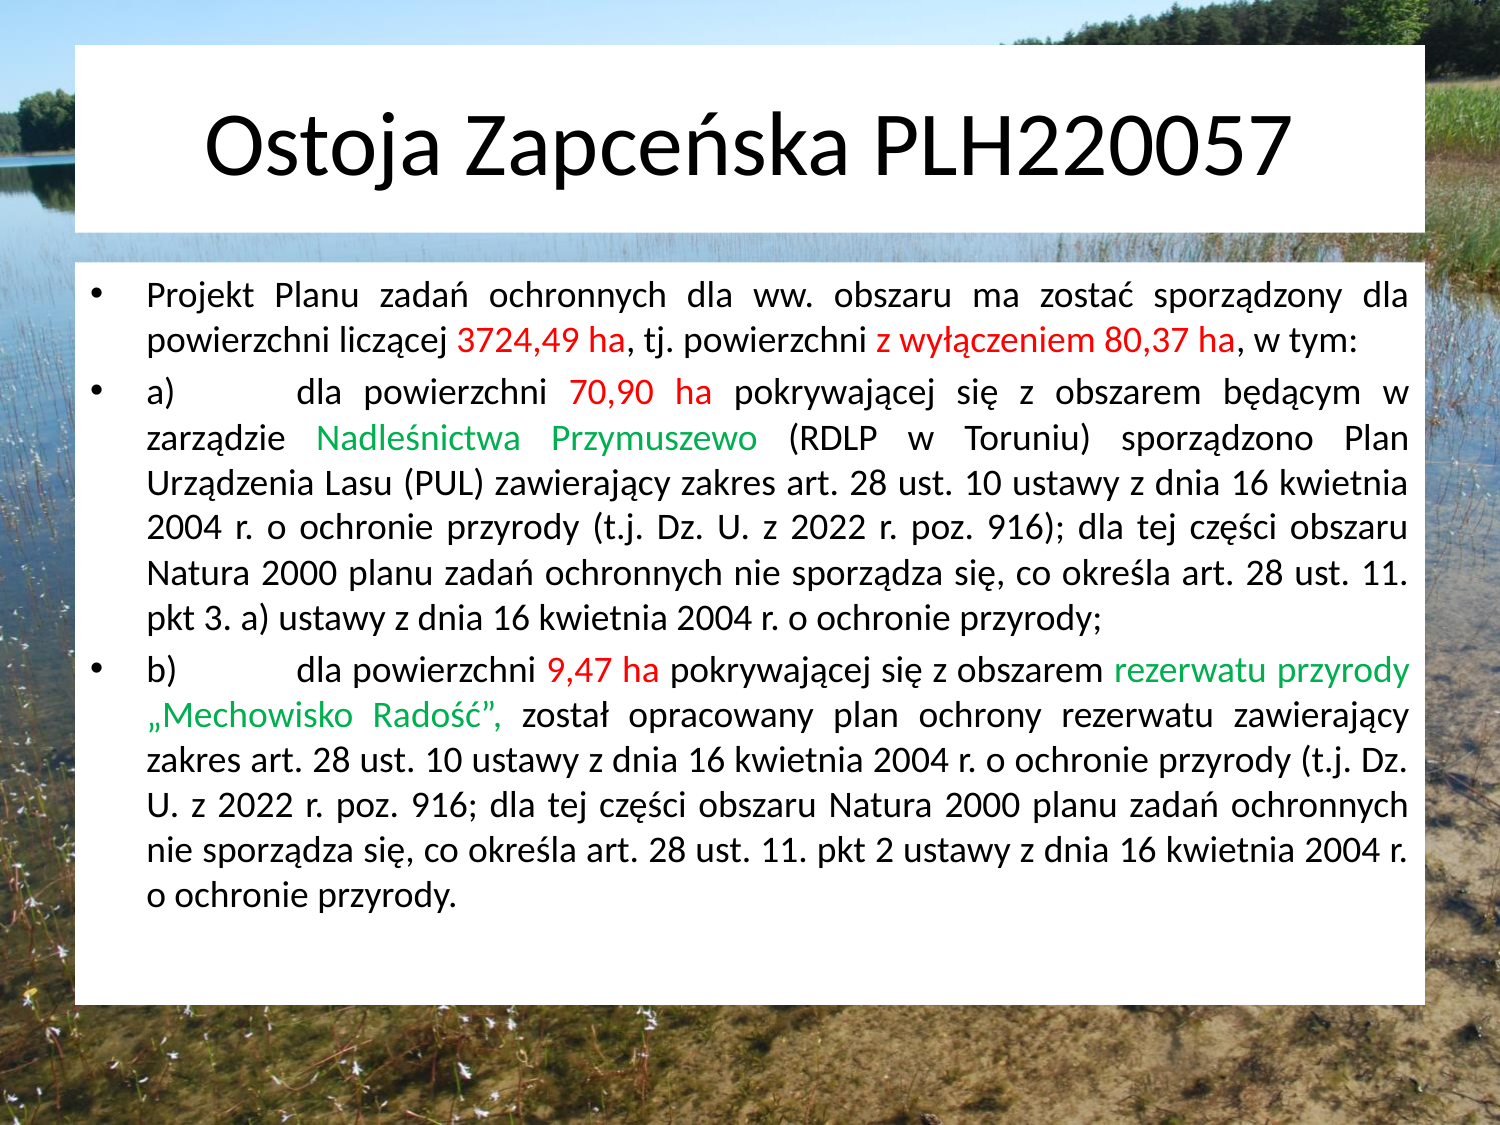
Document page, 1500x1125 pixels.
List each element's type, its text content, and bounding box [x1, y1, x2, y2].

title Ostoja Zapceńska PLH220057 [75, 45, 1425, 233]
picture [0, 0, 1500, 1125]
list Projekt Planu zadań ochronnych dla ww. obszaru ma zostać sporządzony dla powierzchni liczącej 3724,49 ha, tj. powierzchni z wyłączeniem 80,37 ha, w tym: a) dla powierzchni 70,90 ha pokrywającej się z obszarem będącym w zarządzie Nadleśnictwa Przymuszewo (RDLP w Toruniu) sporządzono Plan Urządzenia Lasu (PUL) zawierający zakres art. 28 ust. 10 ustawy z dnia 16 kwietnia 2004 r. o ochronie przyrody (t.j. Dz. U. z 2022 r. poz. 916); dla tej części obszaru Natura 2000 planu zadań ochronnych nie sporządza się, co określa art. 28 ust. 11. pkt 3. a) ustawy z dnia 16 kwietnia 2004 r. o ochronie przyrody; b) dla powierzchni 9,47 ha pokrywającej się z obszarem rezerwatu przyrody „Mechowisko Radość”, został opracowany plan ochrony rezerwatu zawierający zakres art. 28 ust. 10 ustawy z dnia 16 kwietnia 2004 r. o ochronie przyrody (t.j. Dz. U. z 2022 r. poz. 916; dla tej części obszaru Natura 2000 planu zadań ochronnych nie sporządza się, co określa art. 28 ust. 11. pkt 2 ustawy z dnia 16 kwietnia 2004 r. o ochronie przyrody. [75, 262, 1425, 1005]
